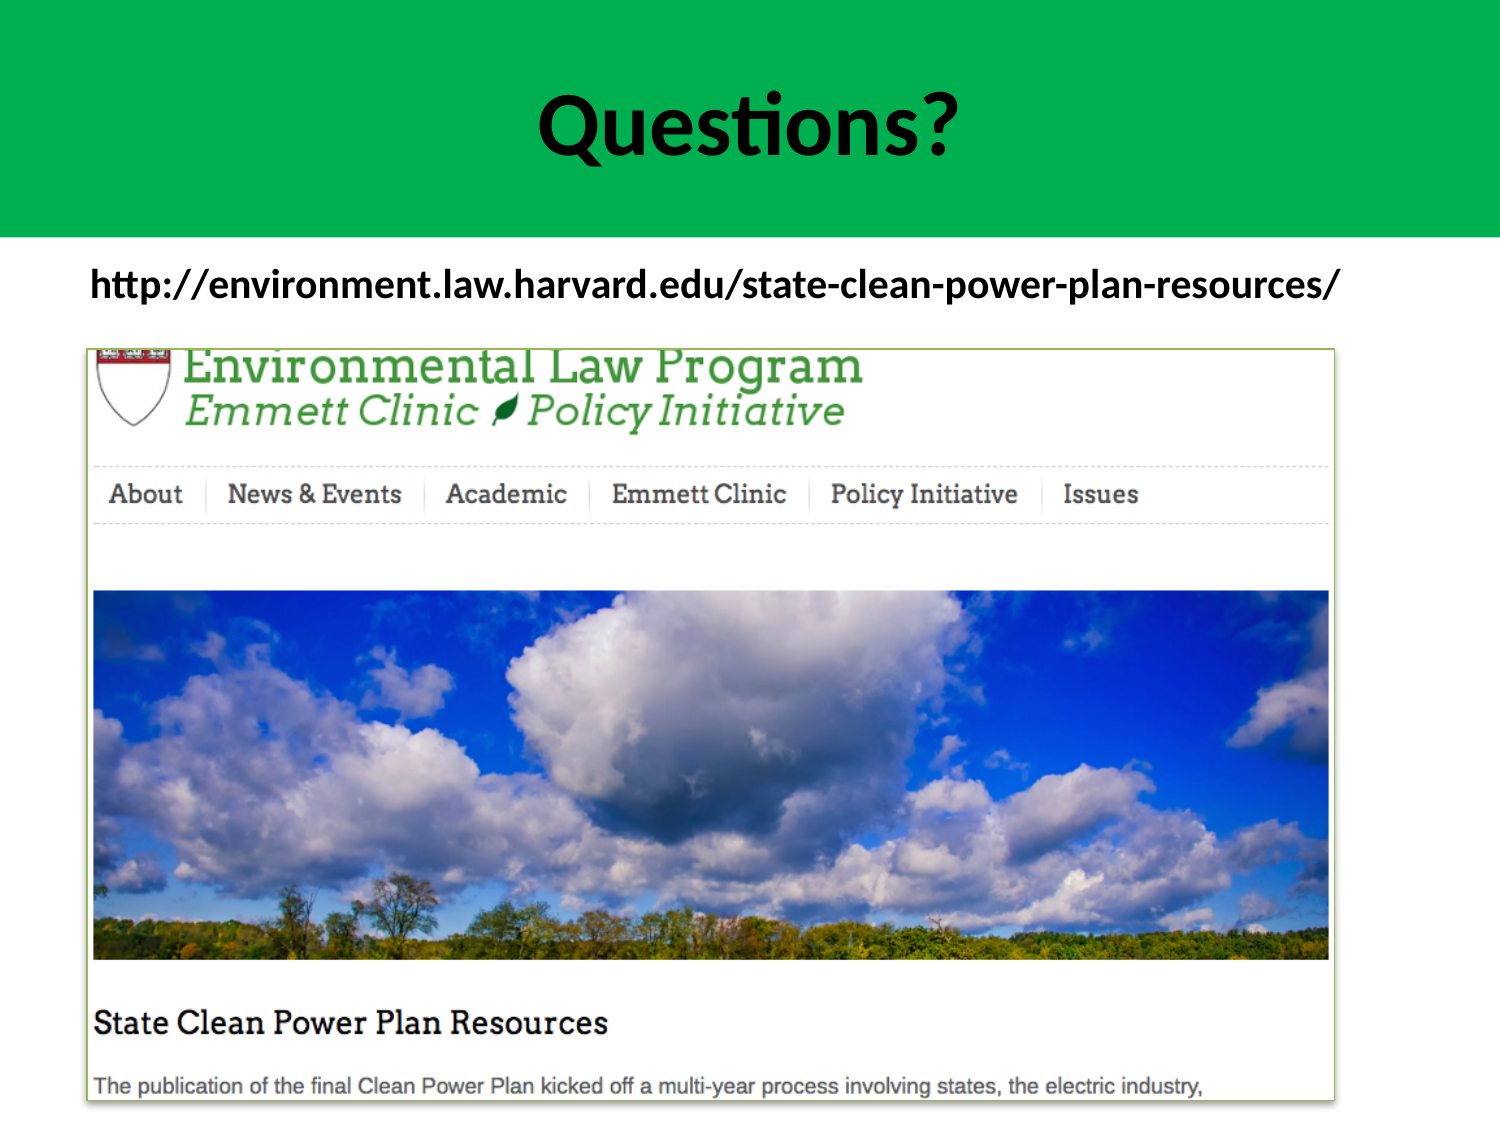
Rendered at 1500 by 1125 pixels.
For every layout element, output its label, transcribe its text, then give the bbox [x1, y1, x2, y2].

text_box http://environment.law.harvard.edu/state-clean-power-plan-resources/ [75, 249, 1375, 315]
title Questions? [0, 0, 1500, 238]
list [87, 349, 1335, 1101]
